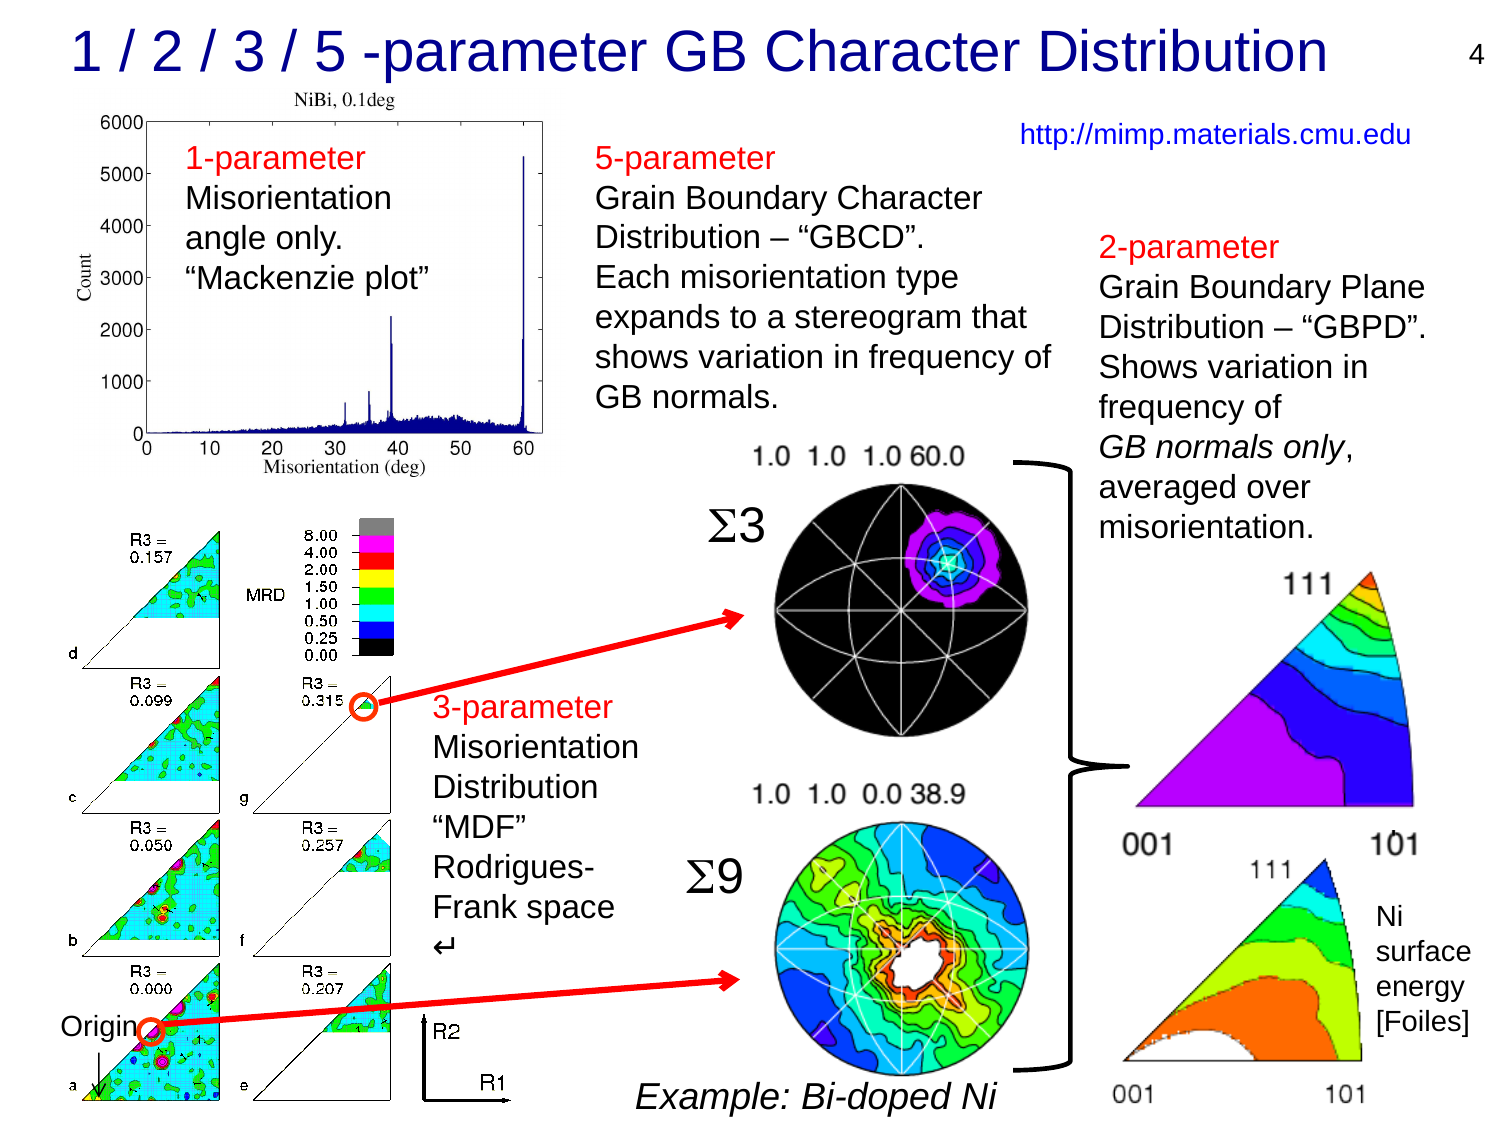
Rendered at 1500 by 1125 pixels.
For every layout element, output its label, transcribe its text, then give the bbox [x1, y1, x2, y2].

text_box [1057, 829, 1492, 1108]
text_box 1 / 2 / 3 / 5 -parameter GB Character Distribution [56, 5, 1454, 91]
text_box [138, 435, 1054, 1125]
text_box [1012, 218, 1500, 1071]
text_box http://mimp.materials.cmu.edu [1005, 107, 1428, 158]
text_box 5-parameter Grain Boundary Character Distribution – “GBCD”. Each misorientation type expands to a stereogram that shows variation in frequency of GB normals. [580, 128, 1072, 434]
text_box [13, 506, 133, 1112]
picture [73, 88, 566, 477]
slide_number 4 [1454, 27, 1500, 89]
